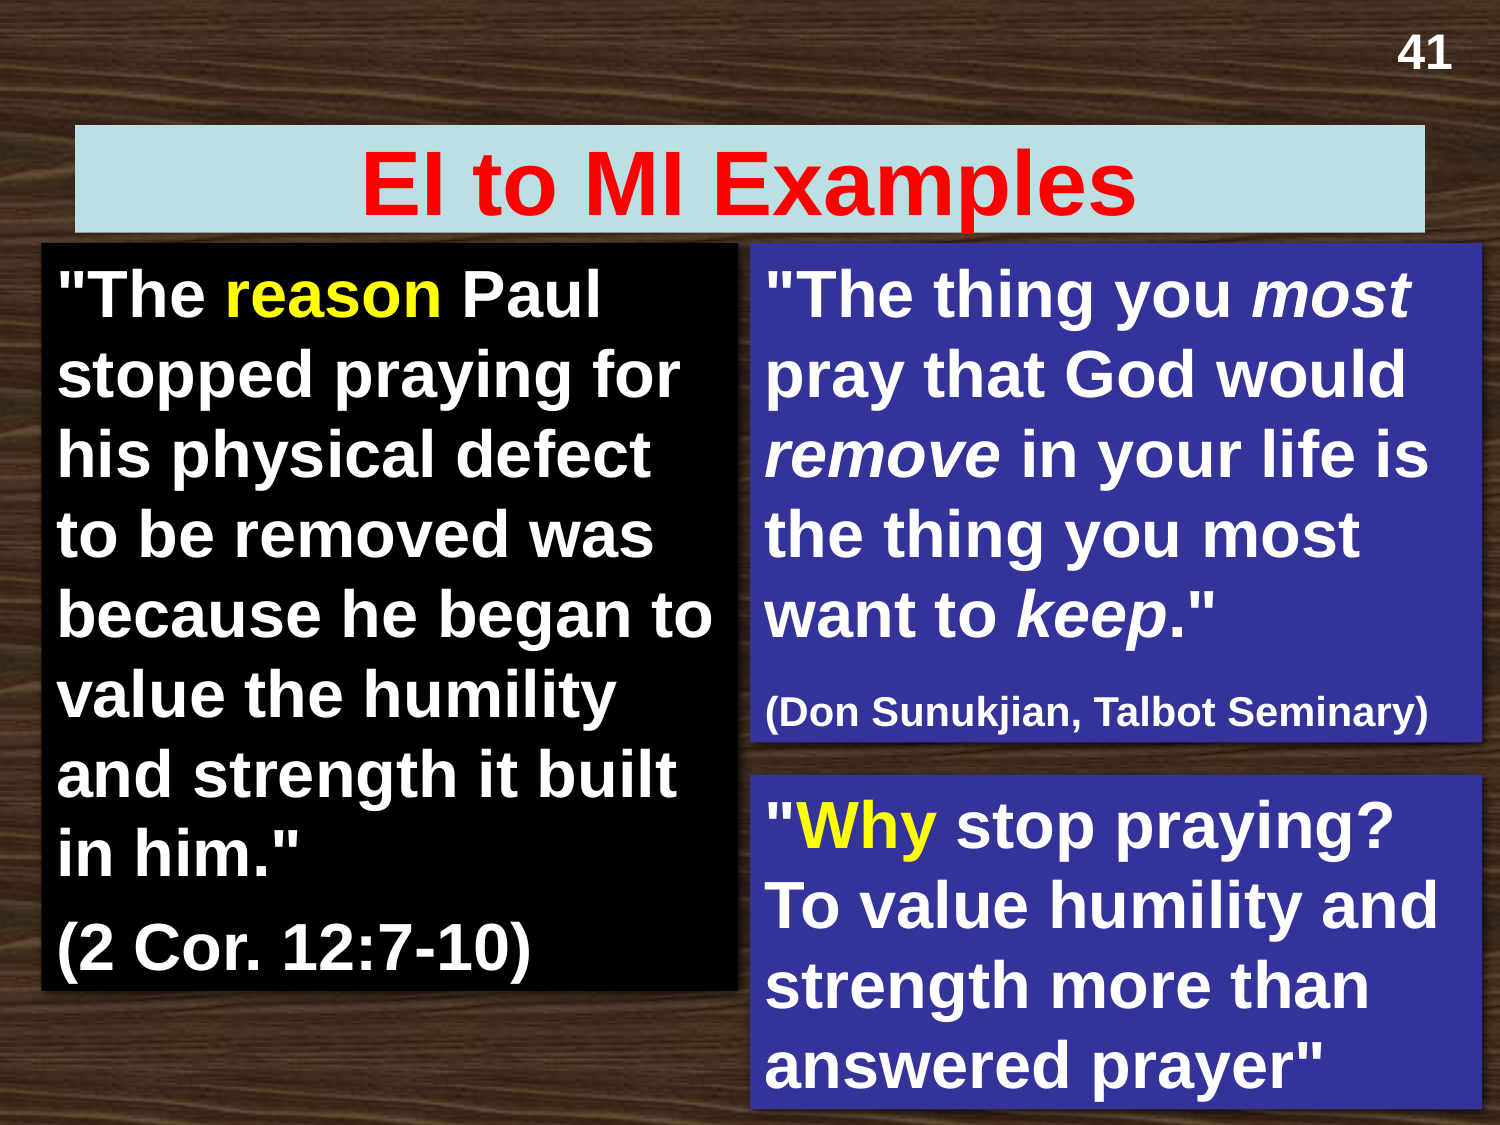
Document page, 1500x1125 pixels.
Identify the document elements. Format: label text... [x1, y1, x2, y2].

text_box "The reason Paul stopped praying for his physical defect to be removed was because he began to value the humility and strength it built in him." (2 Cor. 12:7-10) [41, 243, 739, 991]
text_box "Why stop praying? To value humility and strength more than answered prayer" [749, 774, 1483, 1110]
picture [0, 0, 1500, 1125]
text_box 41 [1362, 12, 1488, 88]
text_box "The thing you most pray that God would remove in your life is the thing you most want to keep." (Don Sunukjian, Talbot Seminary) [749, 243, 1483, 743]
title EI to MI Examples [75, 125, 1425, 233]
